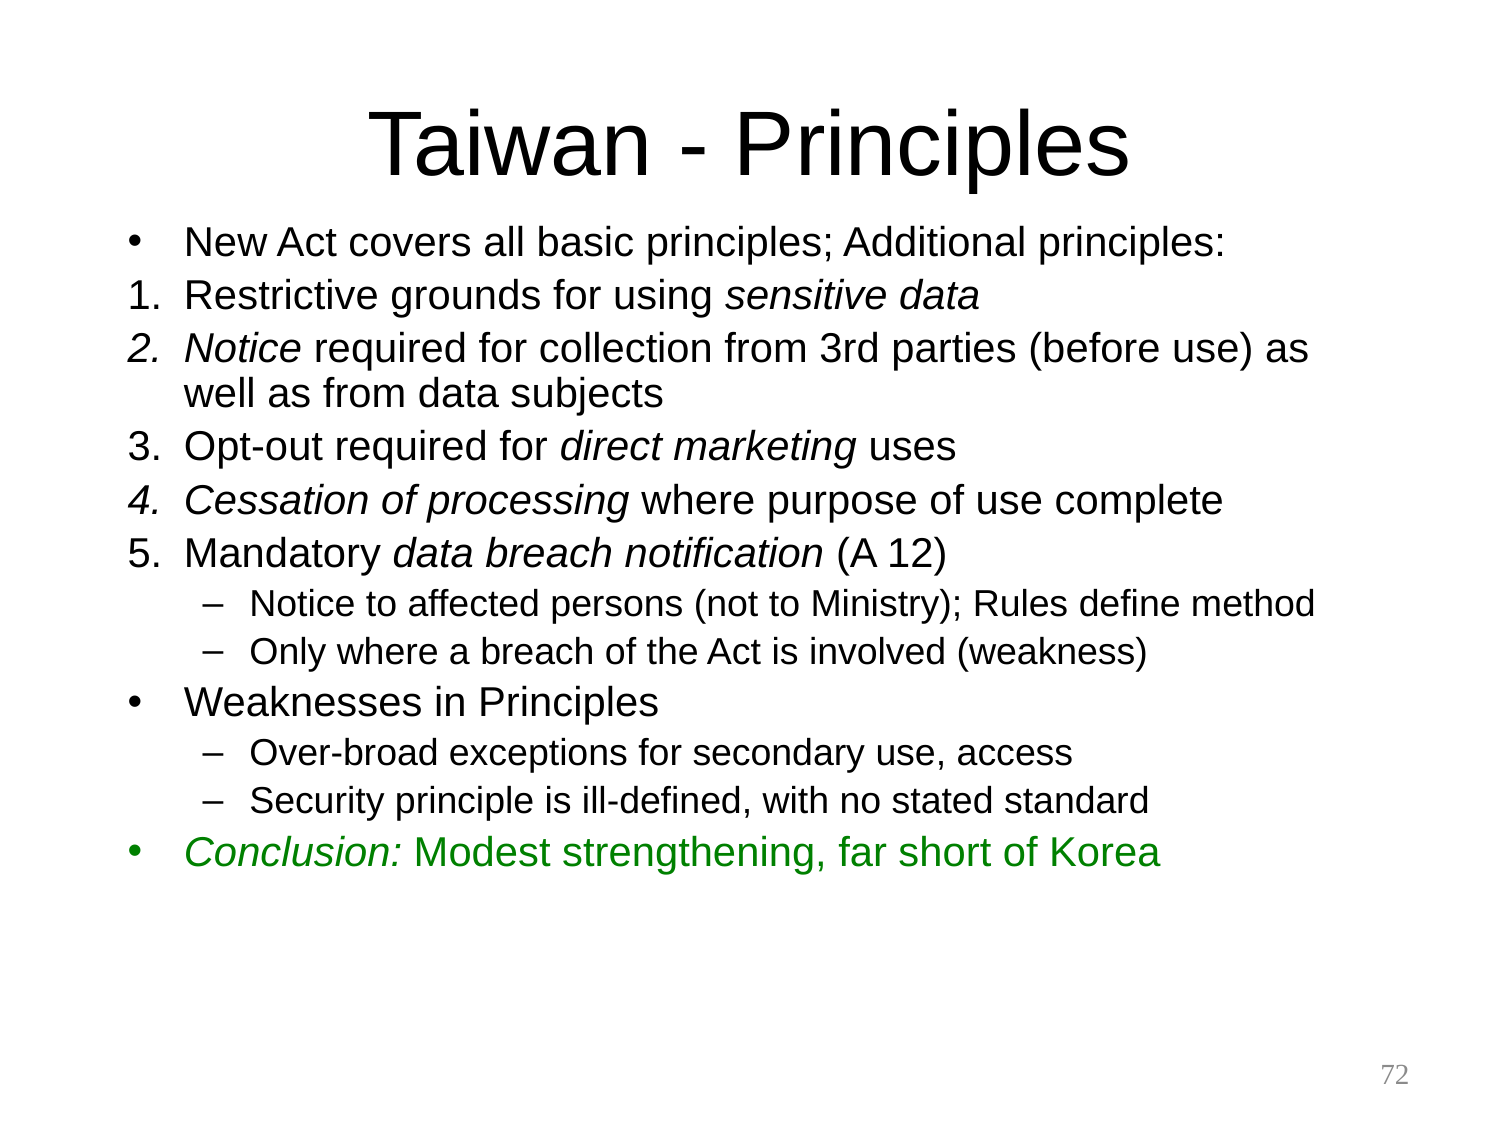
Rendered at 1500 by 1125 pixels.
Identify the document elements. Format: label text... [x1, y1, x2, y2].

title Taiwan - Principles [75, 45, 1425, 233]
slide_number 72 [1074, 1042, 1425, 1103]
list New Act covers all basic principles; Additional principles: Restrictive grounds for using sensitive data Notice required for collection from 3rd parties (before use) as well as from data subjects Opt-out required for direct marketing uses Cessation of processing where purpose of use complete Mandatory data breach notification (A 12) Notice to affected persons (not to Ministry); Rules define method Only where a breach of the Act is involved (weakness) Weaknesses in Principles Over-broad exceptions for secondary use, access Security principle is ill-defined, with no stated standard Conclusion: Modest strengthening, far short of Korea [112, 212, 1400, 975]
